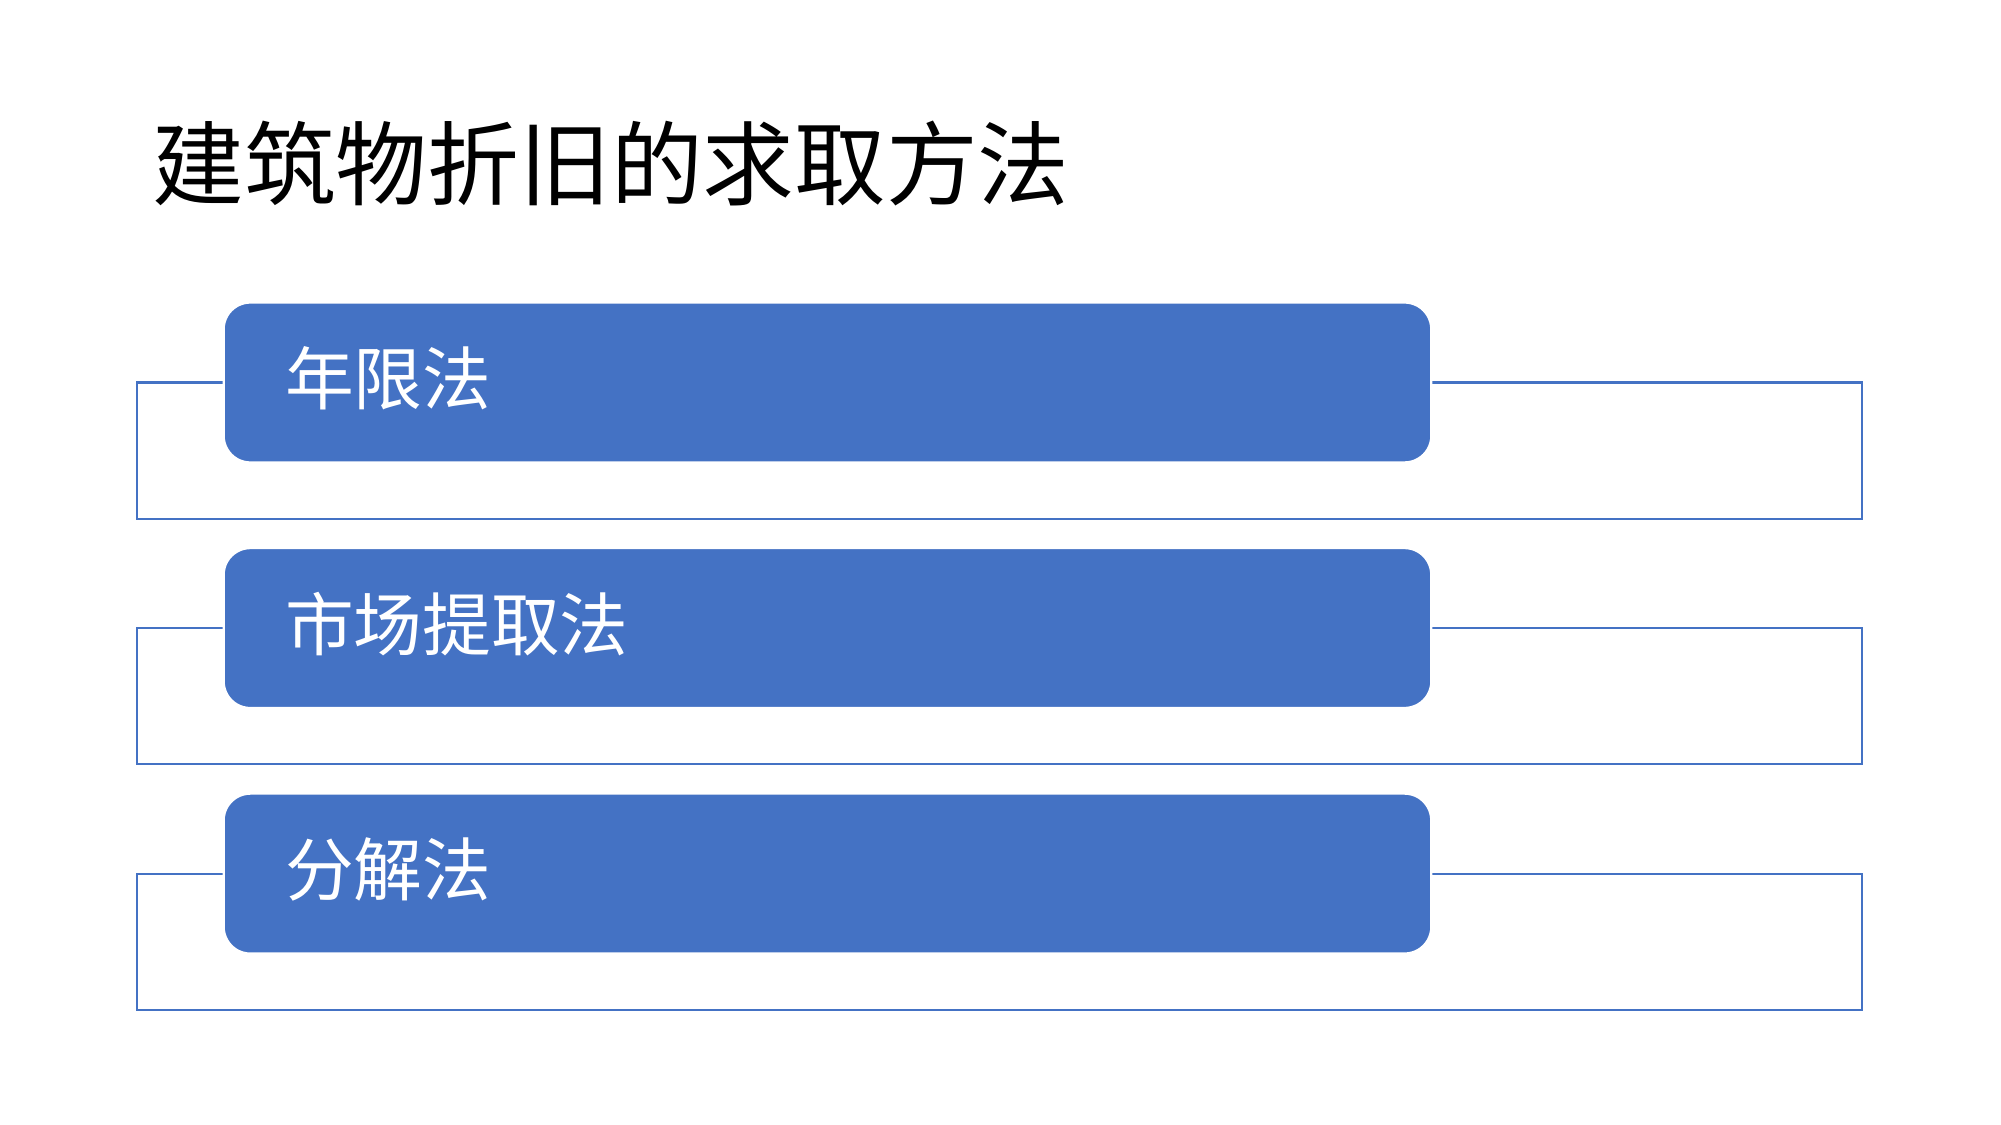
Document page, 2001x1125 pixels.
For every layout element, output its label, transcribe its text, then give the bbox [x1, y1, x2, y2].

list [137, 299, 1863, 1014]
title 建筑物折旧的求取方法 [137, 59, 1863, 278]
